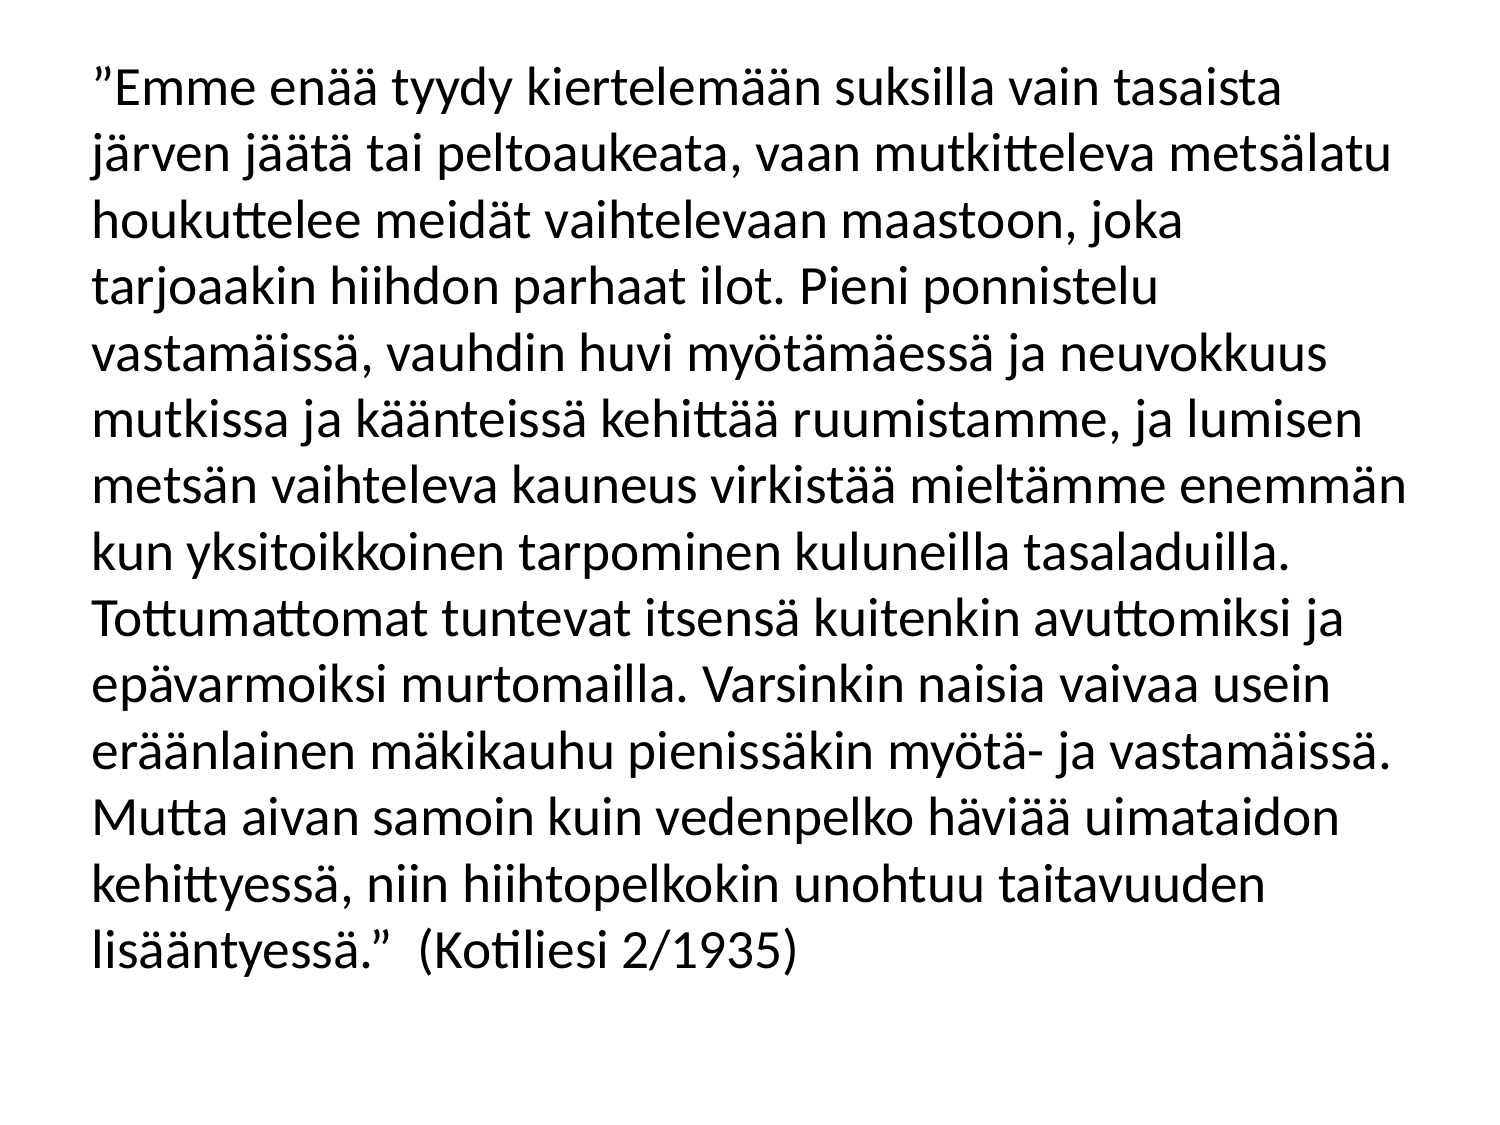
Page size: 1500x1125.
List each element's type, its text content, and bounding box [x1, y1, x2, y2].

list ”Emme enää tyydy kiertelemään suksilla vain tasaista järven jäätä tai peltoaukeata, vaan mutkitteleva metsälatu houkuttelee meidät vaihtelevaan maastoon, joka tarjoaakin hiihdon parhaat ilot. Pieni ponnistelu vastamäissä, vauhdin huvi myötämäessä ja neuvokkuus mutkissa ja käänteissä kehittää ruumistamme, ja lumisen metsän vaihteleva kauneus virkistää mieltämme enemmän kun yksitoikkoinen tarpominen kuluneilla tasaladuilla. Tottumattomat tuntevat itsensä kuitenkin avuttomiksi ja epävarmoiksi murtomailla. Varsinkin naisia vaivaa usein eräänlainen mäkikauhu pienissäkin myötä- ja vastamäissä. Mutta aivan samoin kuin vedenpelko häviää uimataidon kehittyessä, niin hiihtopelkokin unohtuu taitavuuden lisääntyessä.” (Kotiliesi 2/1935) [76, 42, 1425, 1005]
